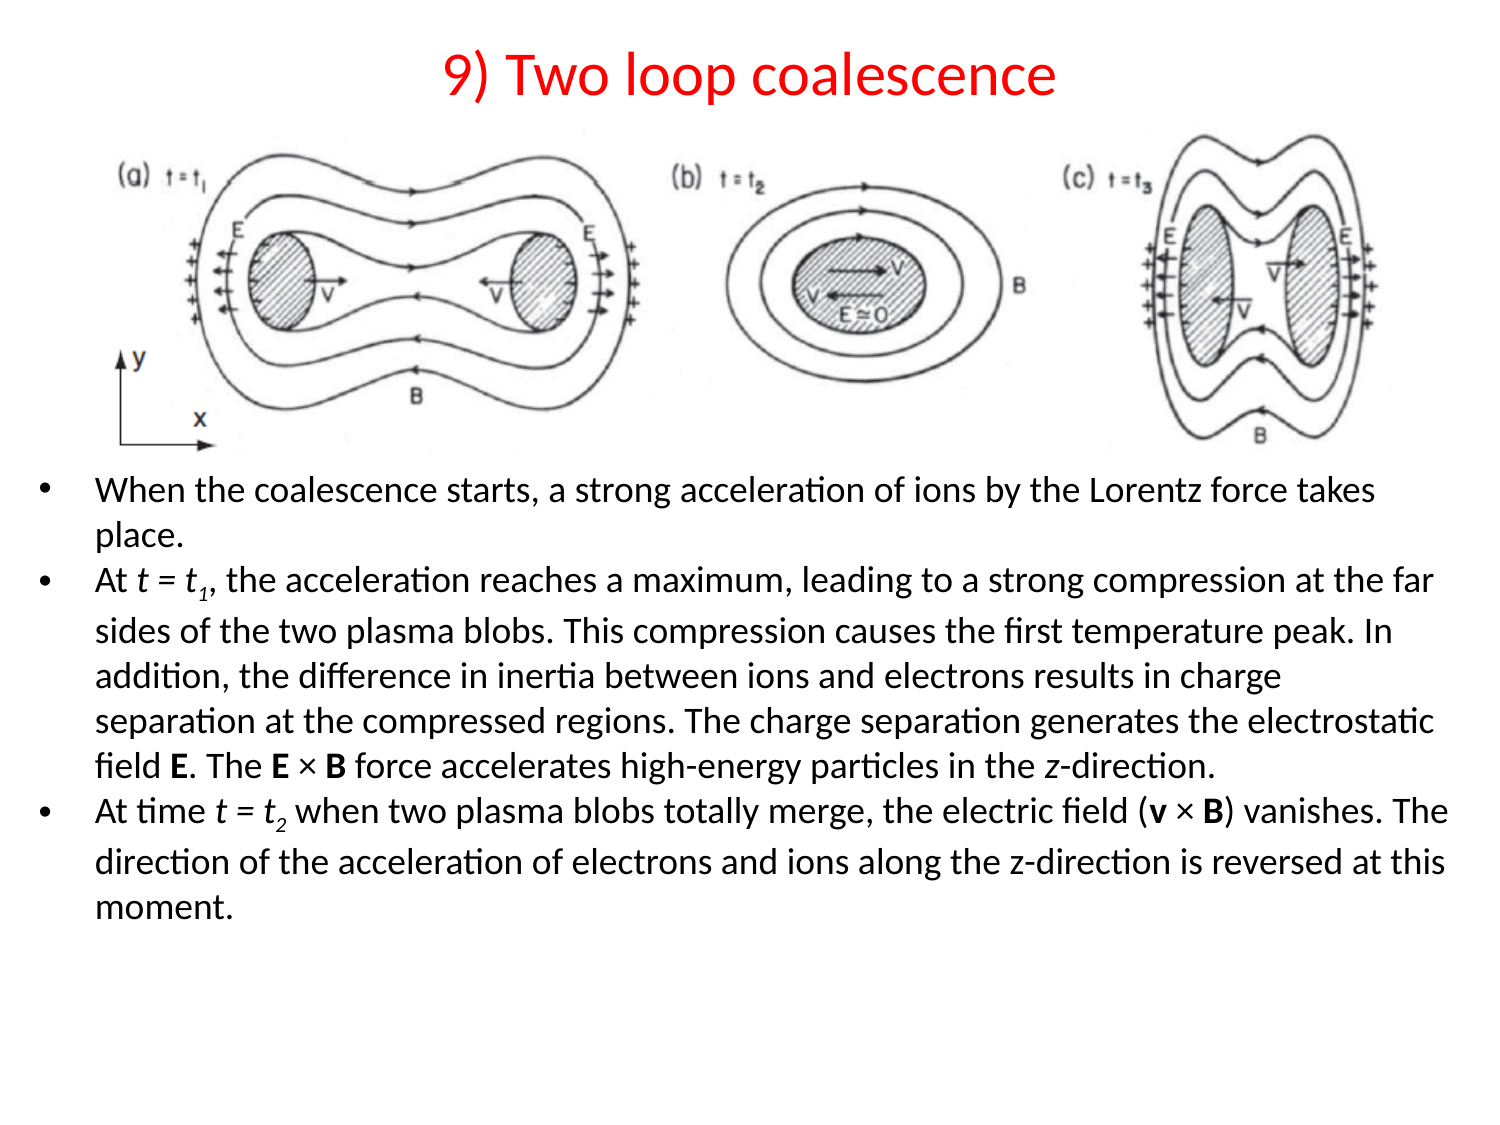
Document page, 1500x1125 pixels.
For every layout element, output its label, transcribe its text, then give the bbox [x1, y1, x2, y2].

picture [70, 116, 1398, 593]
list When the coalescence starts, a strong acceleration of ions by the Lorentz force takes place. At t = t1, the acceleration reaches a maximum, leading to a strong compression at the far sides of the two plasma blobs. This compression causes the first temperature peak. In addition, the difference in inertia between ions and electrons results in charge separation at the compressed regions. The charge separation generates the electrostatic field E. The E × B force accelerates high-energy particles in the z-direction. At time t = t2 when two plasma blobs totally merge, the electric field (v × B) vanishes. The direction of the acceleration of electrons and ions along the z-direction is reversed at this moment. At time t = t3, the overshooting plasma blob motions result in the generation of the reverse electrostatic field. The temperature again reaches a maximum. [23, 457, 1465, 947]
title 9) Two loop coalescence [75, 0, 1425, 164]
